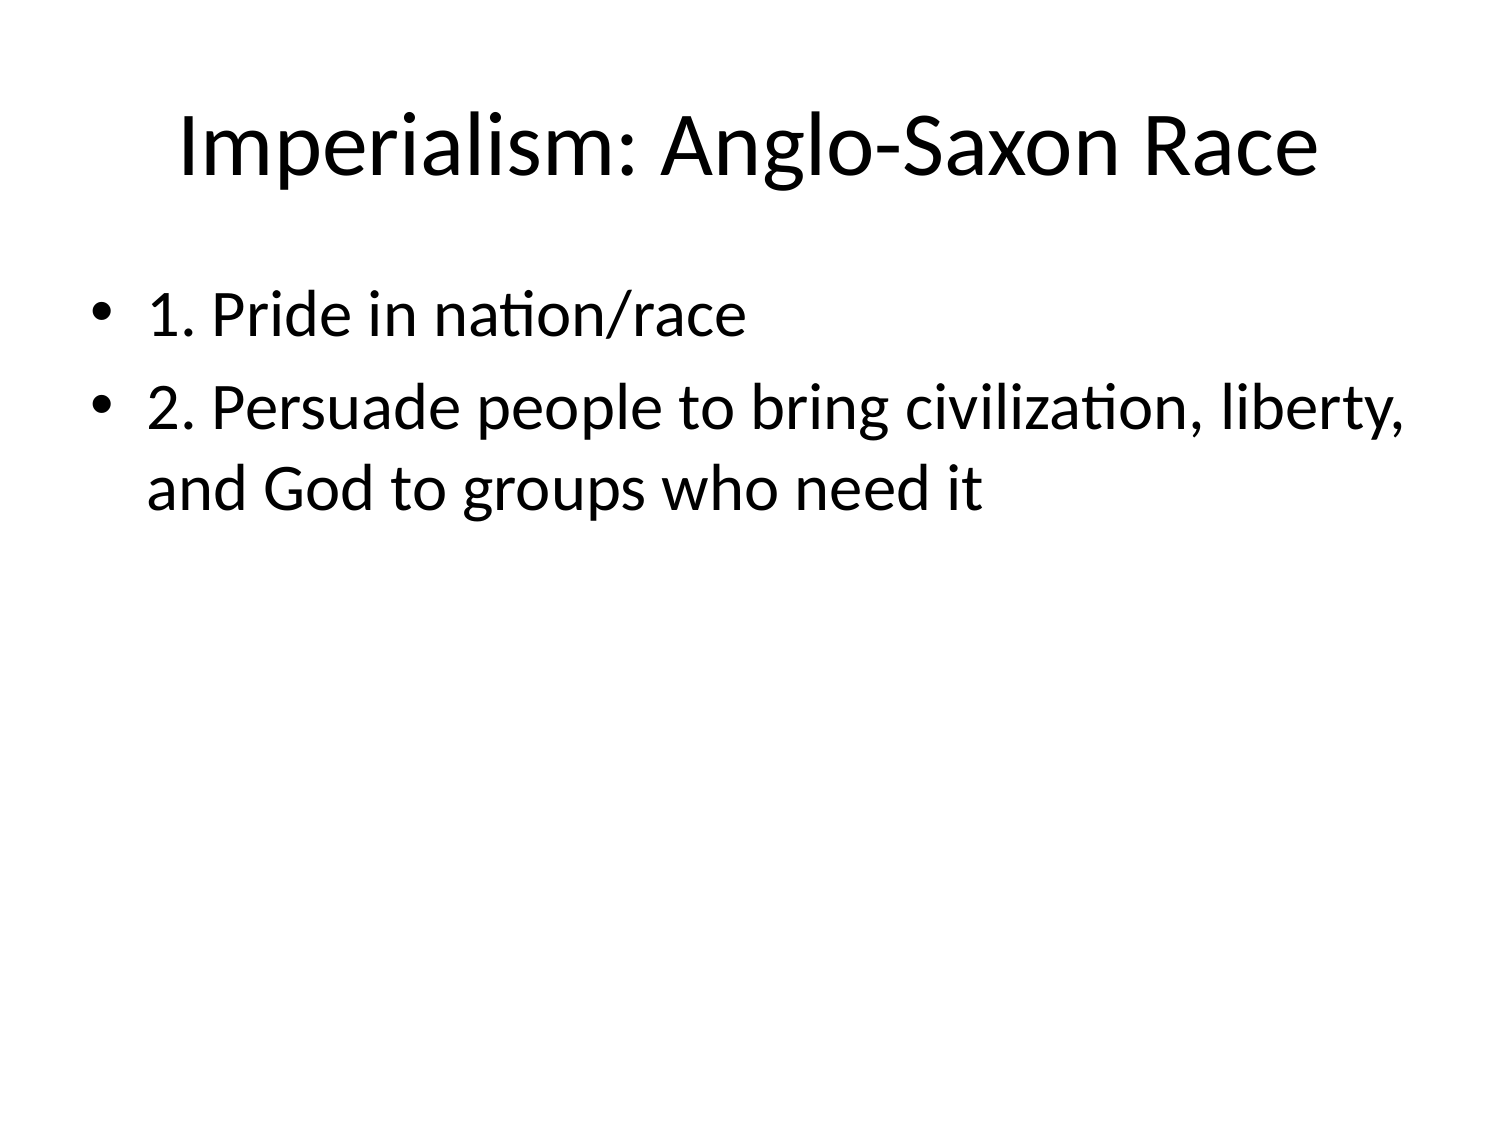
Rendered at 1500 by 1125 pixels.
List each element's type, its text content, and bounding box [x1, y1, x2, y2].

list 1. Pride in nation/race 2. Persuade people to bring civilization, liberty, and God to groups who need it [75, 262, 1425, 1005]
title Imperialism: Anglo-Saxon Race [75, 45, 1425, 233]
